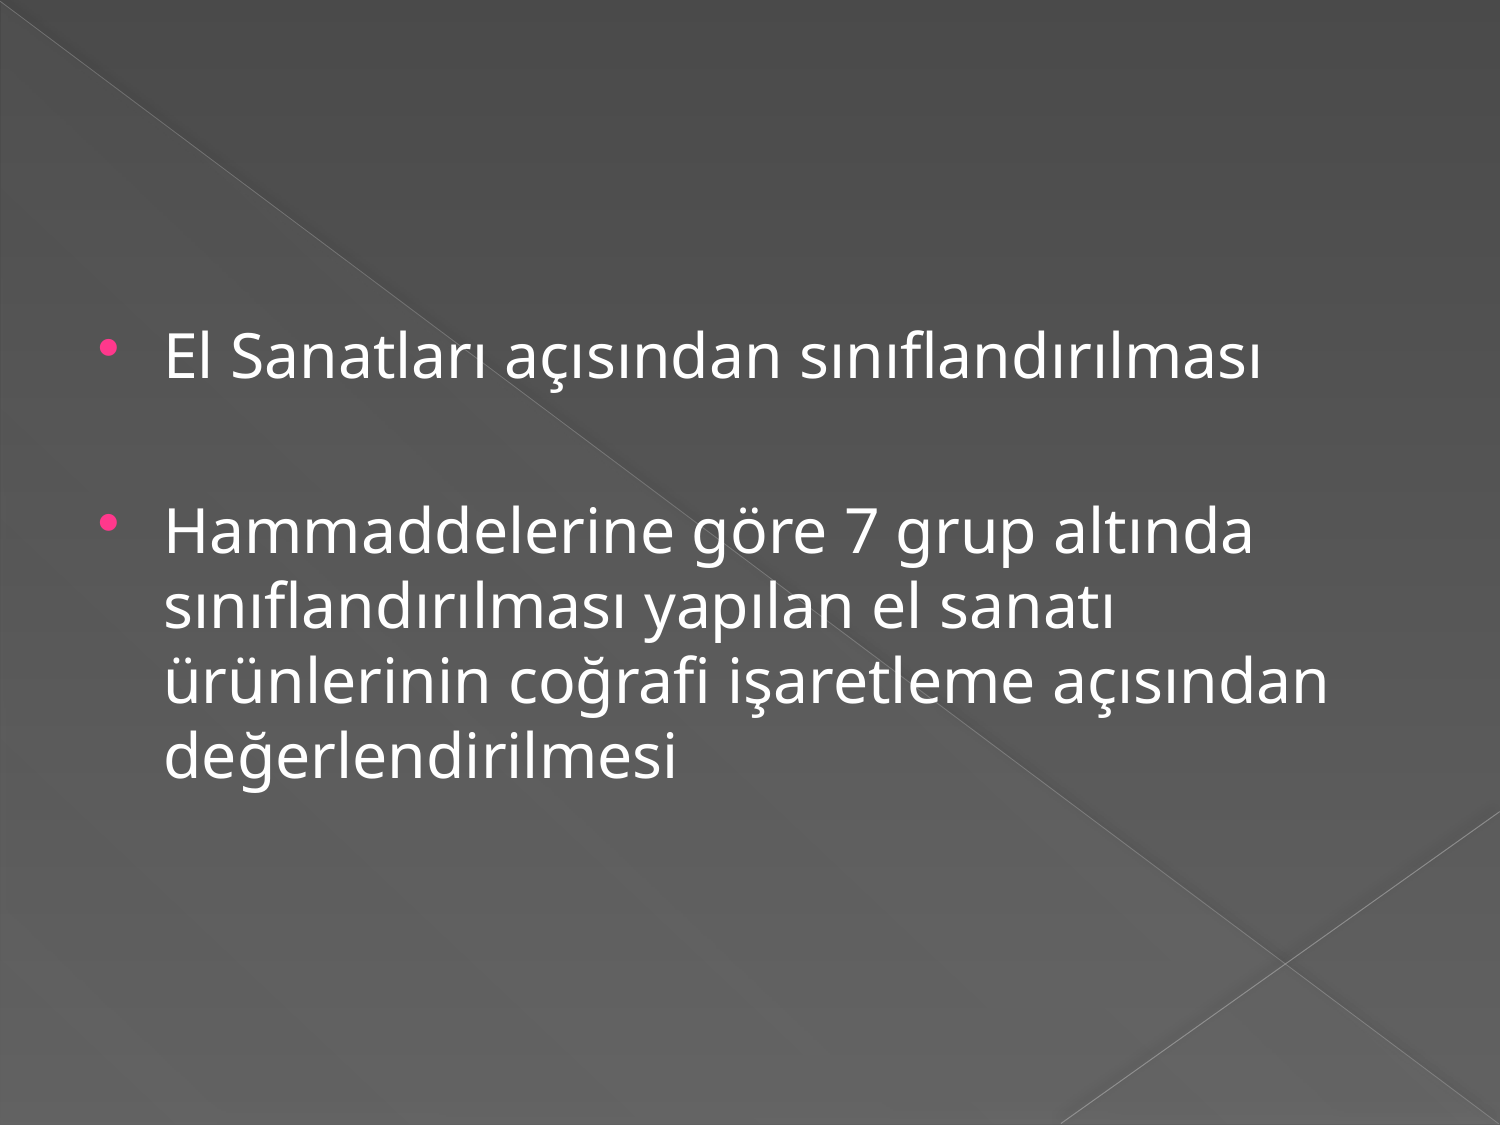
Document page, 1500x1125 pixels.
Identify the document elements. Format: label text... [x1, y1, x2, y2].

list El Sanatları açısından sınıflandırılması Hammaddelerine göre 7 grup altında sınıflandırılması yapılan el sanatı ürünlerinin coğrafi işaretleme açısından değerlendirilmesi [75, 308, 1425, 1059]
